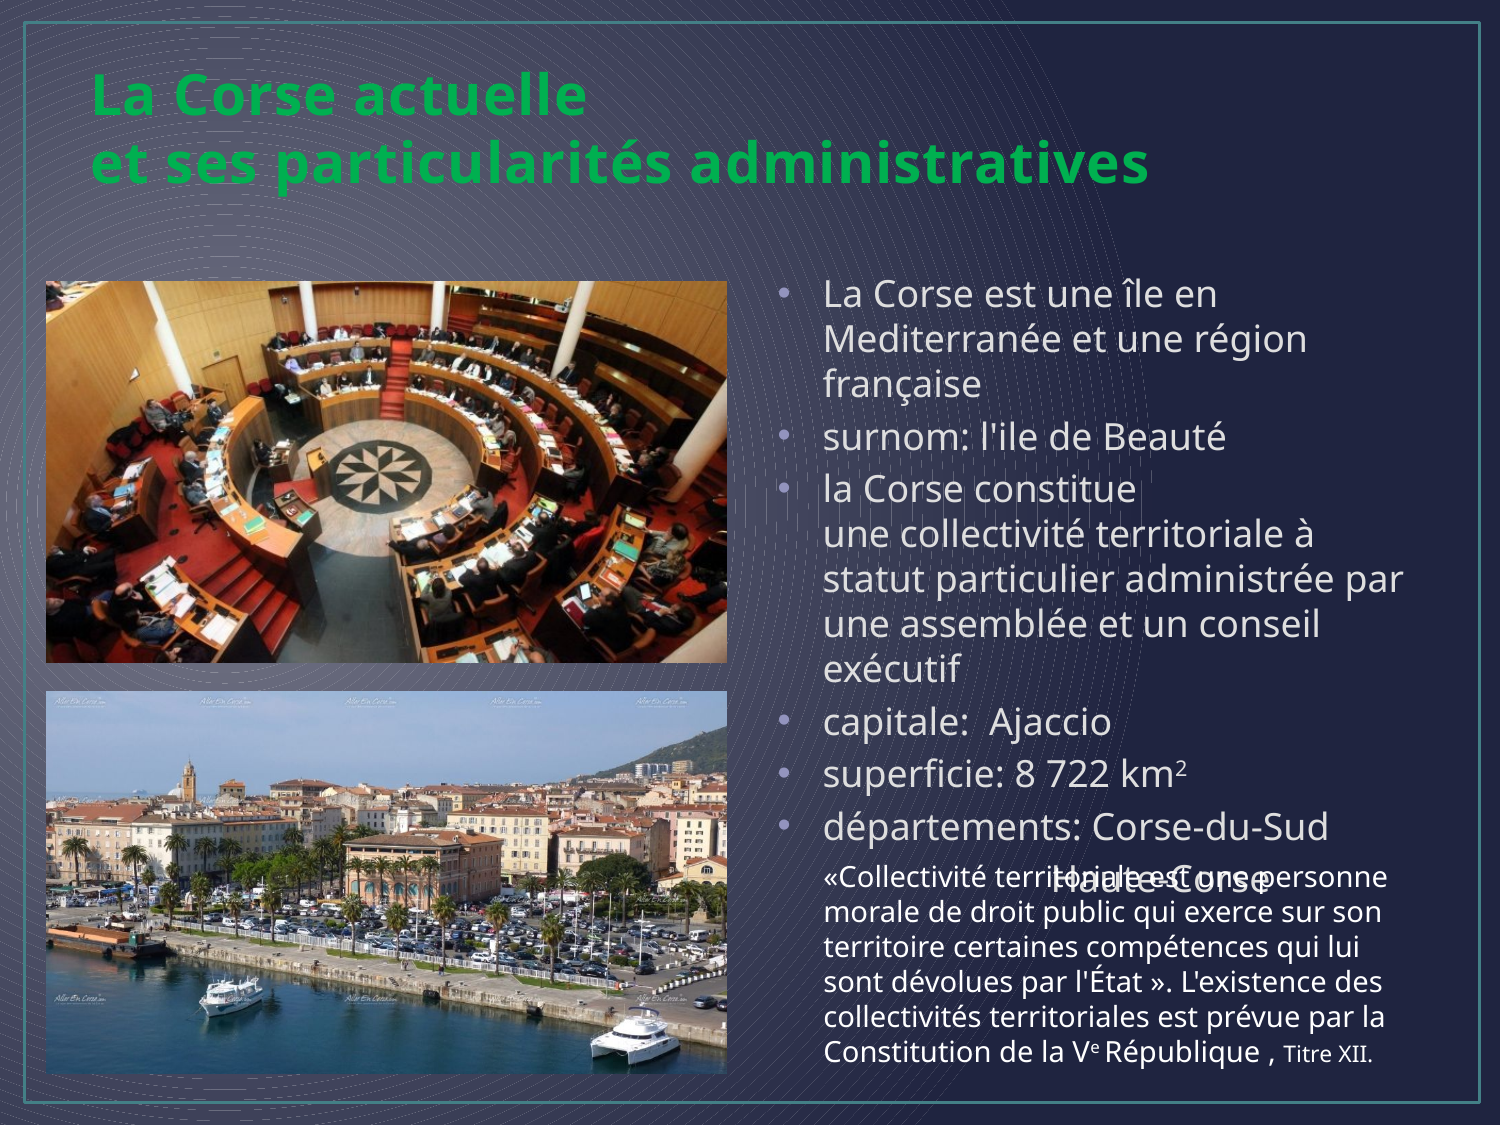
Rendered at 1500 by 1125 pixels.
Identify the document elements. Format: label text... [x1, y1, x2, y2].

picture [46, 691, 727, 1074]
text_box «Collectivité territoriale est une personne morale de droit public qui exerce sur son territoire certaines compétences qui lui sont dévolues par l'État ». L'existence des collectivités territoriales est prévue par la Constitution de la Ve République , Titre XII. [808, 850, 1430, 1076]
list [46, 280, 727, 664]
list La Corse est une île en Mediterranée et une région française surnom: l'ile de Beauté la Corse constitue une collectivité territoriale à statut particulier administrée par une assemblée et un conseil exécutif capitale: Ajaccio superficie: 8 722 km2 départements: Corse-du-Sud Haute-Corse [762, 262, 1425, 1067]
title La Corse actuelle et ses particularités administratives [75, 48, 1425, 282]
